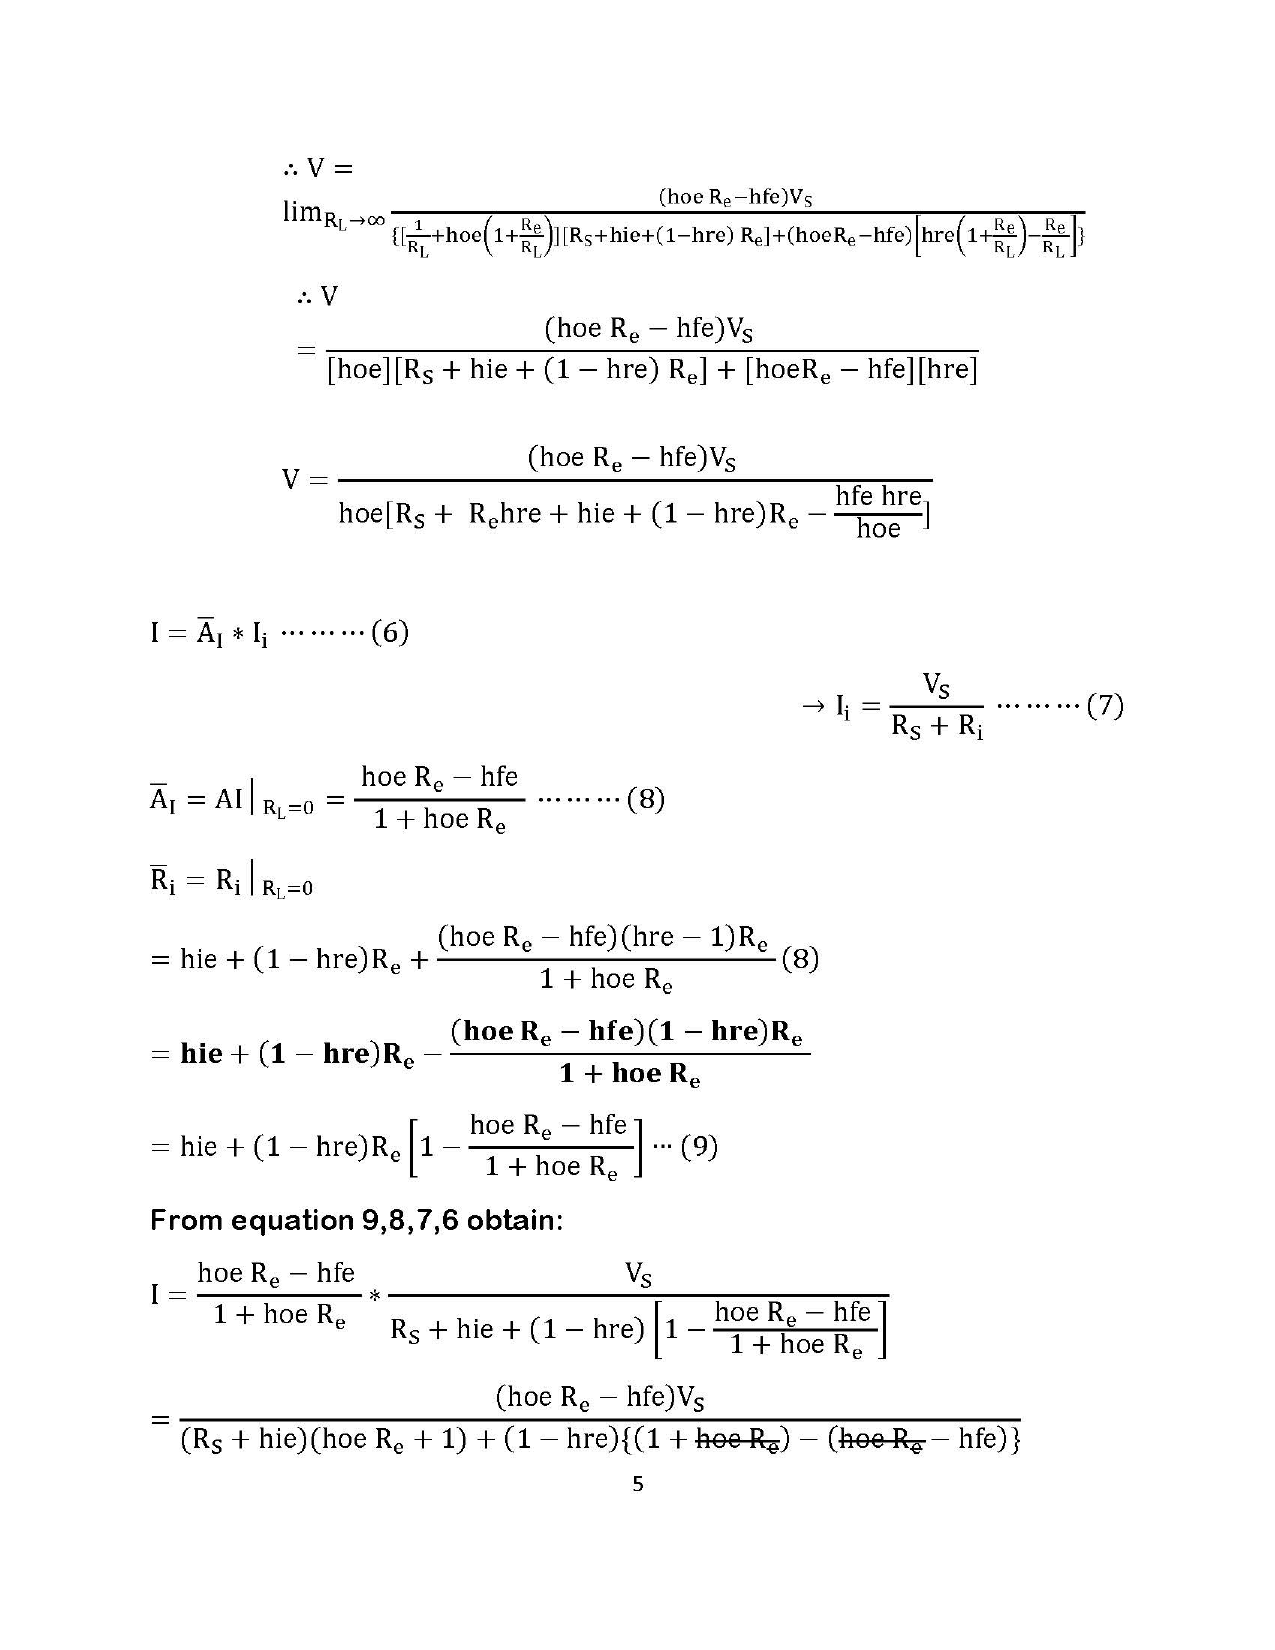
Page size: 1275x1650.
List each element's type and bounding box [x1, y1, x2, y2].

text_box [0, 0, 1275, 1650]
